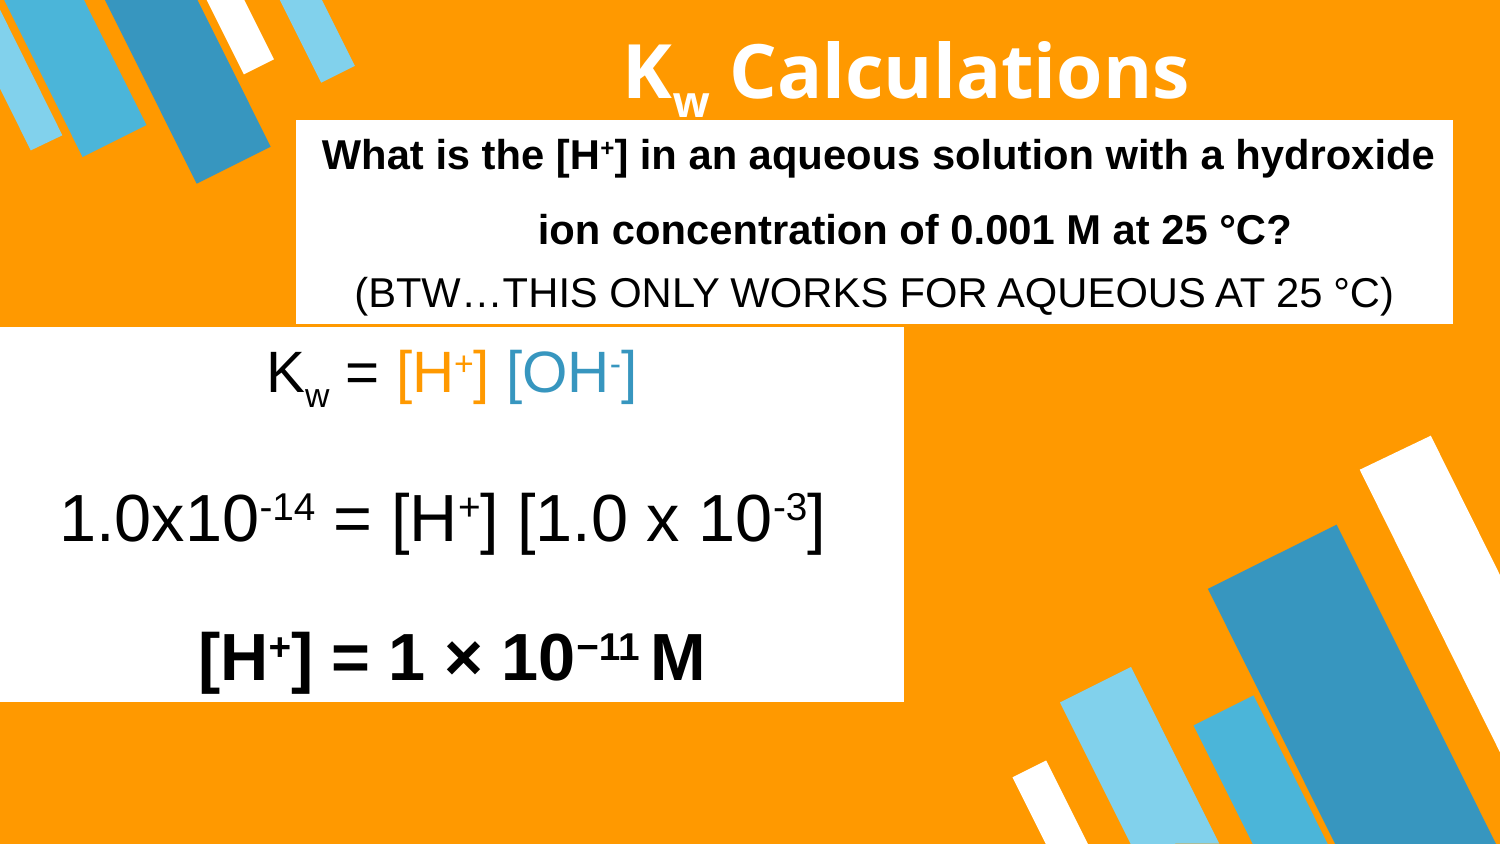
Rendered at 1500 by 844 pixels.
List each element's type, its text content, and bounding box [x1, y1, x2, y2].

text_box Kw = [H+] [OH-] 1.0x10-14 = [H+] [1.0 x 10-3] [H+] = 1 × 10−11 M [0, 327, 904, 702]
title Kw Calculations [607, 8, 1500, 121]
text_box What is the [H+] in an aqueous solution with a hydroxide ion concentration of 0.001 M at 25 °C? (BTW…THIS ONLY WORKS FOR AQUEOUS AT 25 °C) [296, 120, 1453, 324]
